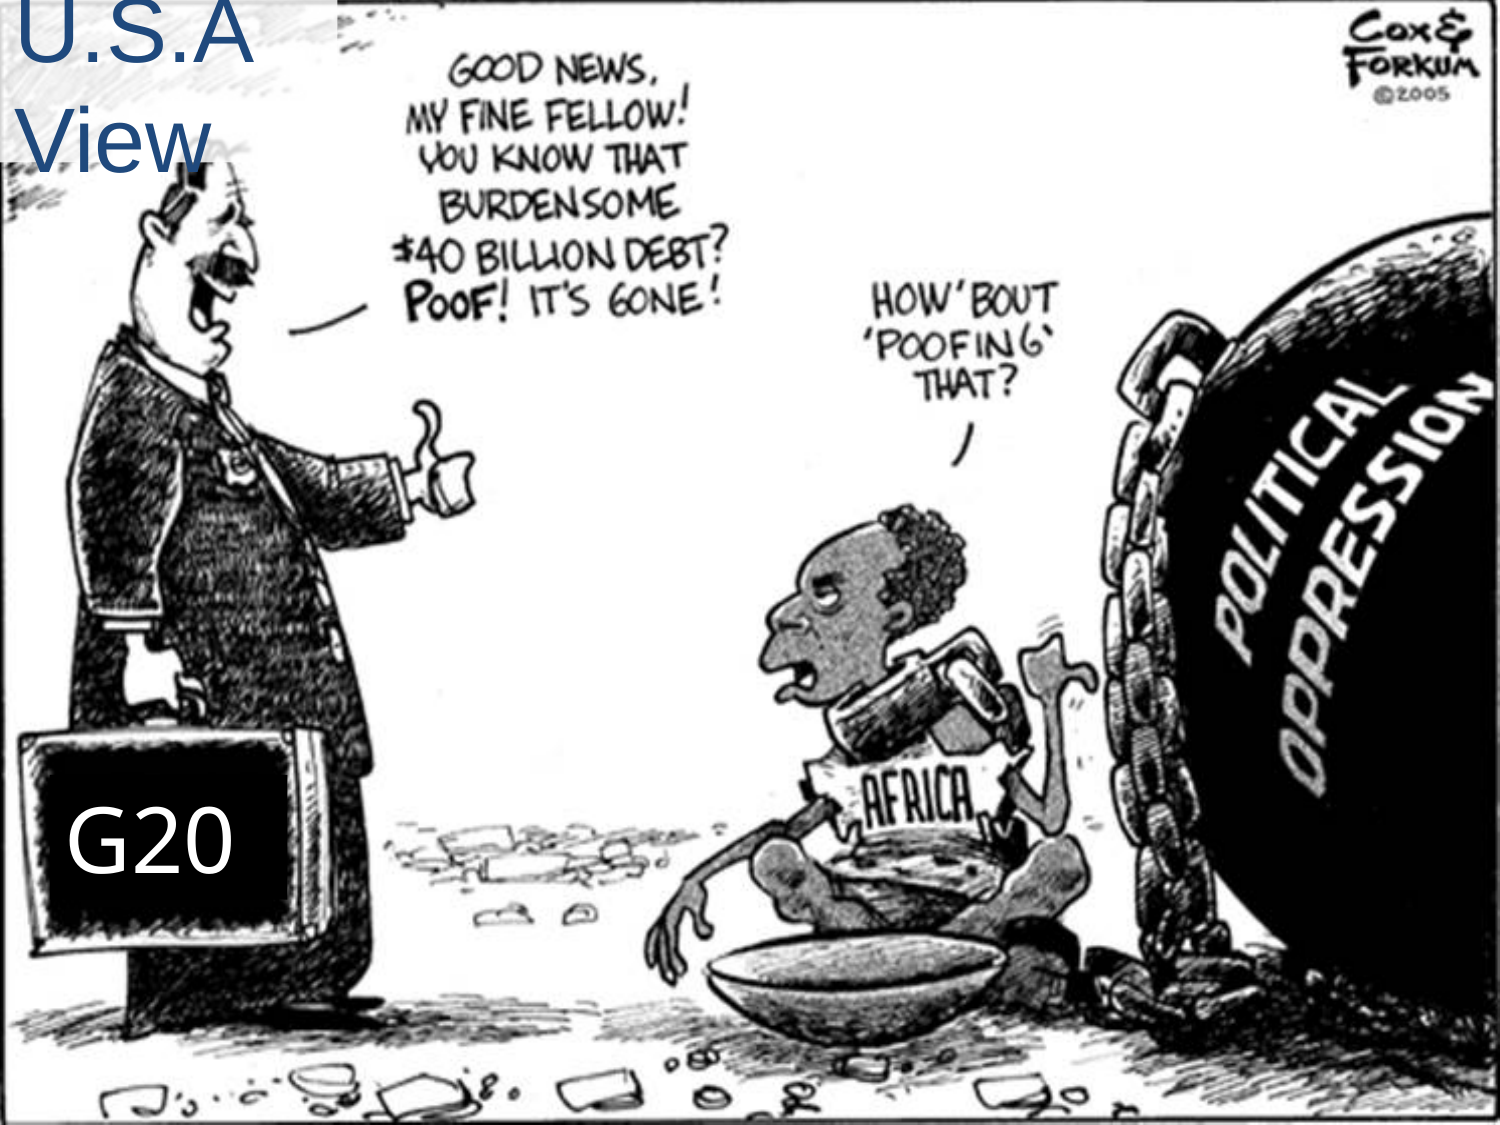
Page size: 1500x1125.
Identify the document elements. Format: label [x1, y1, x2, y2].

text_box [0, 0, 1500, 1125]
